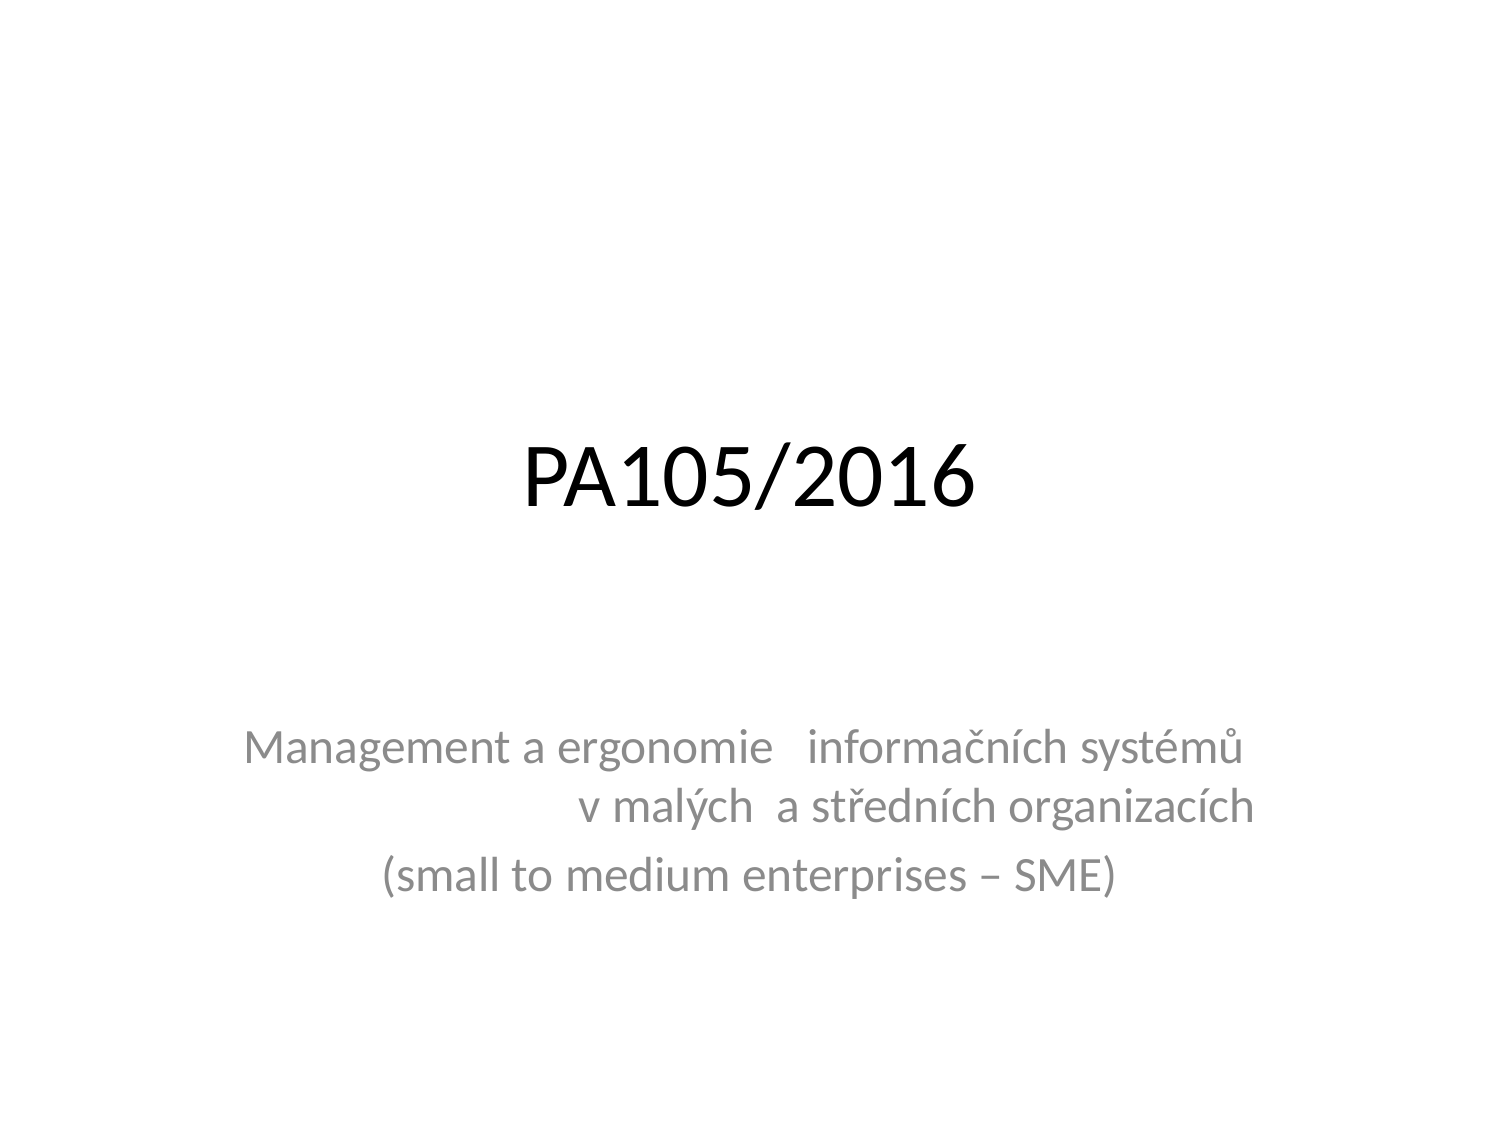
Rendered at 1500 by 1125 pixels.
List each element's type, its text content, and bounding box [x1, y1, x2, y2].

subtitle Management a ergonomie informačních systémů v malých a středních organizacích (small to medium enterprises – SME) [225, 637, 1275, 925]
title PA105/2016 [112, 349, 1388, 591]
